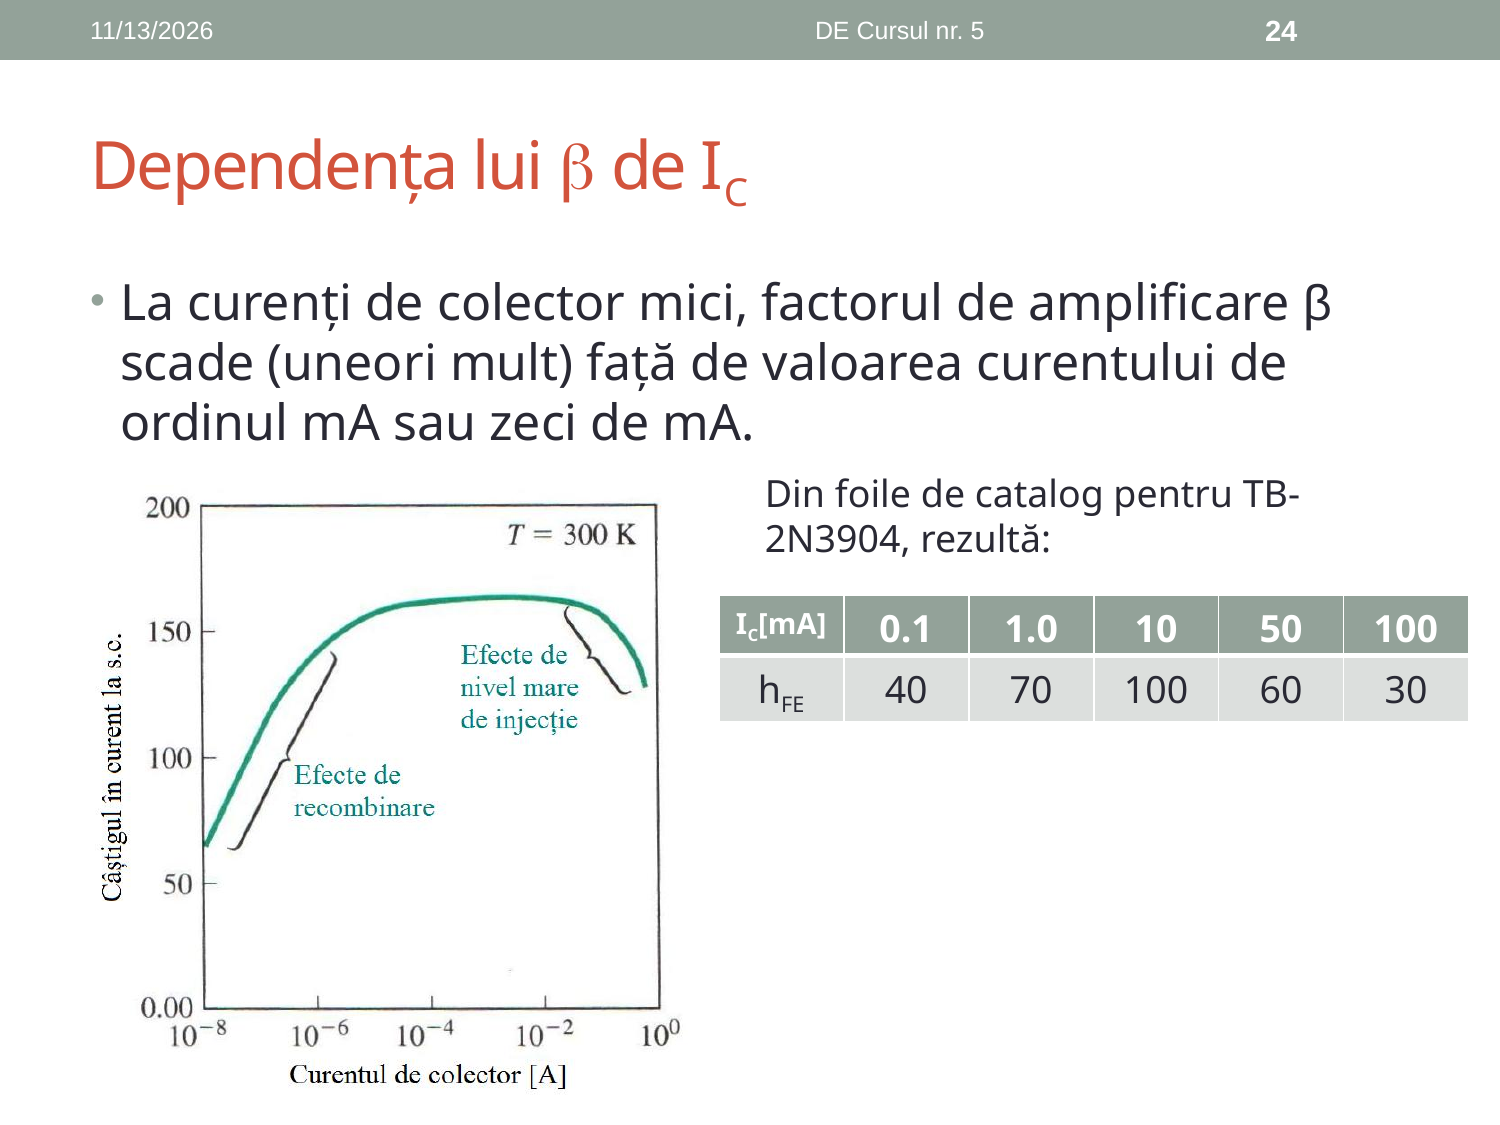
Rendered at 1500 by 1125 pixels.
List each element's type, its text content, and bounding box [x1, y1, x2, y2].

table_cell 70 [970, 658, 1093, 721]
footer DE Cursul nr. 5 [562, 3, 1238, 57]
table_header 100 [1344, 596, 1468, 653]
table_cell 30 [1344, 658, 1468, 721]
text_box Din foile de catalog pentru TB-2N3904, rezultă: [749, 462, 1438, 568]
table_cell 100 [1095, 658, 1218, 721]
table_header 50 [1219, 596, 1343, 653]
table_header 0.1 [845, 596, 968, 653]
table_cell 40 [845, 658, 968, 721]
list La curenți de colector mici, factorul de amplificare β scade (uneori mult) față de valoarea curentului de ordinul mA sau zeci de mA. [75, 262, 1425, 1063]
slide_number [75, 3, 550, 57]
table_cell 60 [1219, 658, 1343, 721]
picture [87, 485, 688, 1101]
table_header IC[mA] [720, 596, 843, 653]
title Dependența lui  de IC [75, 87, 1425, 250]
slide_number 24 [1250, 3, 1425, 57]
table_header 1.0 [970, 596, 1093, 653]
table_header 10 [1095, 596, 1218, 653]
table_cell hFE [720, 658, 843, 721]
